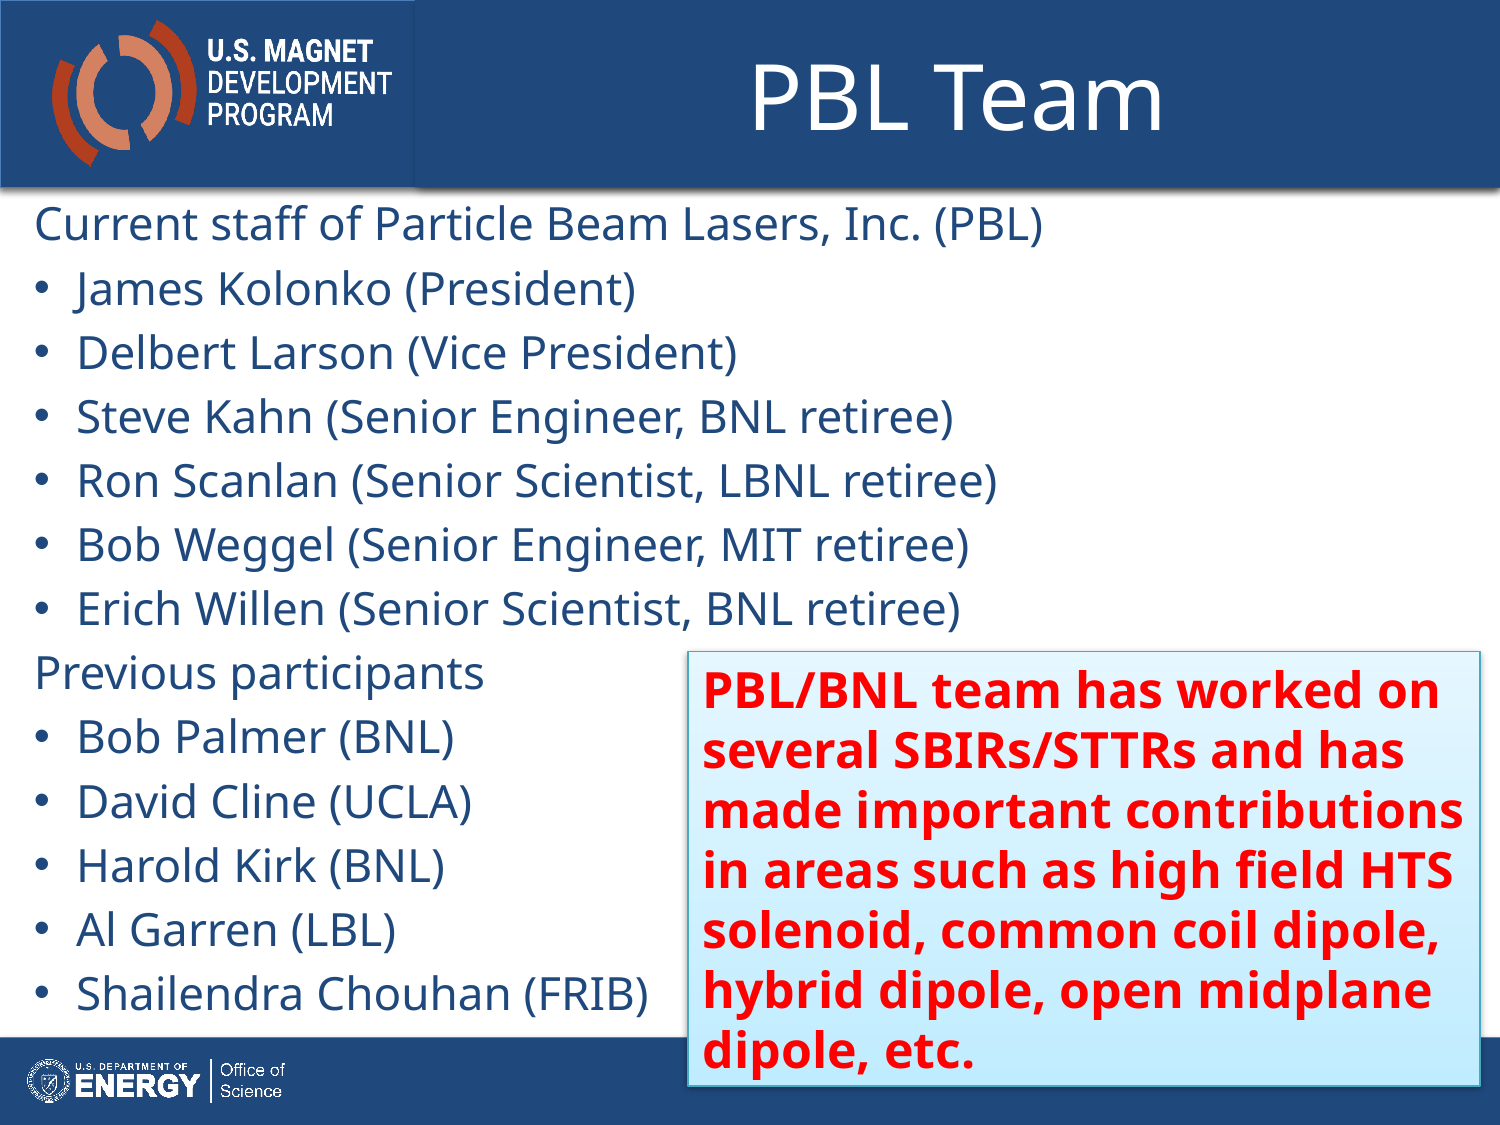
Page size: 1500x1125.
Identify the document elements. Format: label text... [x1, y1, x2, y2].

text_box PBL/BNL team has worked on several SBIRs/STTRs and has made important contributions in areas such as high field HTS solenoid, common coil dipole, hybrid dipole, open midplane dipole, etc. [687, 651, 1481, 1087]
list Current staff of Particle Beam Lasers, Inc. (PBL) James Kolonko (President) Delbert Larson (Vice President) Steve Kahn (Senior Engineer, BNL retiree) Ron Scanlan (Senior Scientist, LBNL retiree) Bob Weggel (Senior Engineer, MIT retiree) Erich Willen (Senior Scientist, BNL retiree) Previous participants Bob Palmer (BNL) David Cline (UCLA) Harold Kirk (BNL) Al Garren (LBL) Shailendra Chouhan (FRIB) [18, 187, 1358, 1034]
picture [52, 20, 392, 167]
picture [27, 1059, 285, 1103]
title PBL Team [414, 0, 1500, 188]
